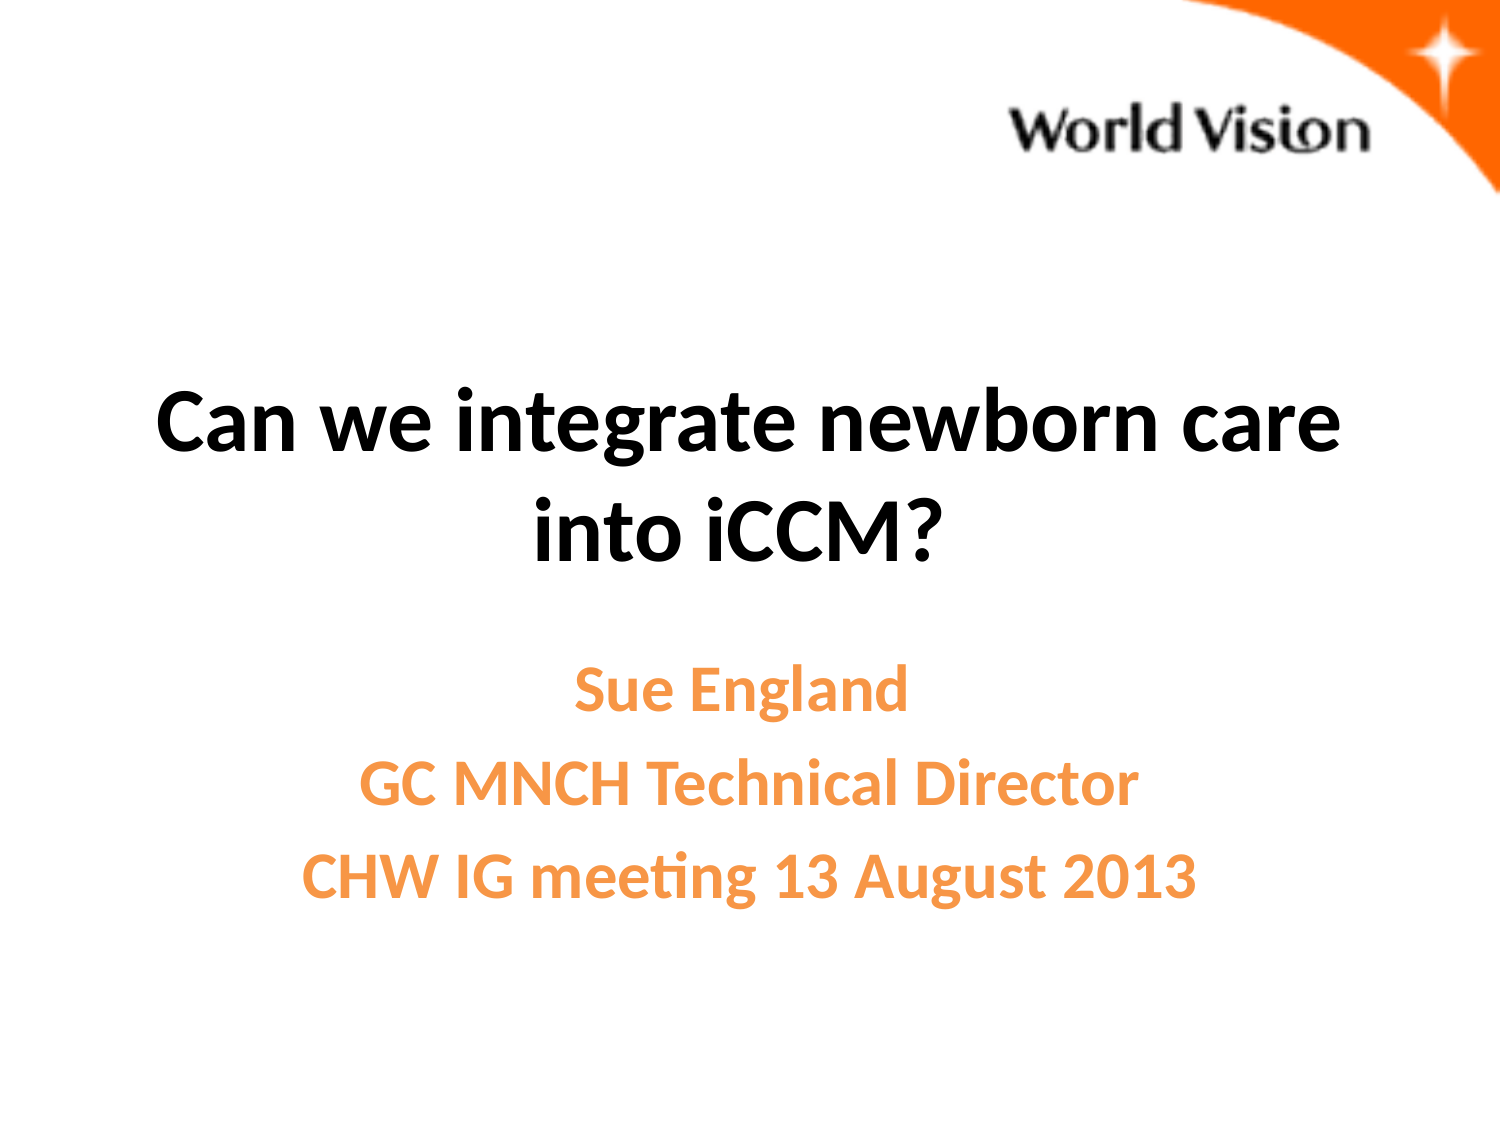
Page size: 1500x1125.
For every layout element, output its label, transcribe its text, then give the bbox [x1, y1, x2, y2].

subtitle Sue England GC MNCH Technical Director CHW IG meeting 13 August 2013 [225, 637, 1275, 925]
title Can we integrate newborn care into iCCM? [112, 349, 1388, 591]
picture [951, 0, 1500, 232]
